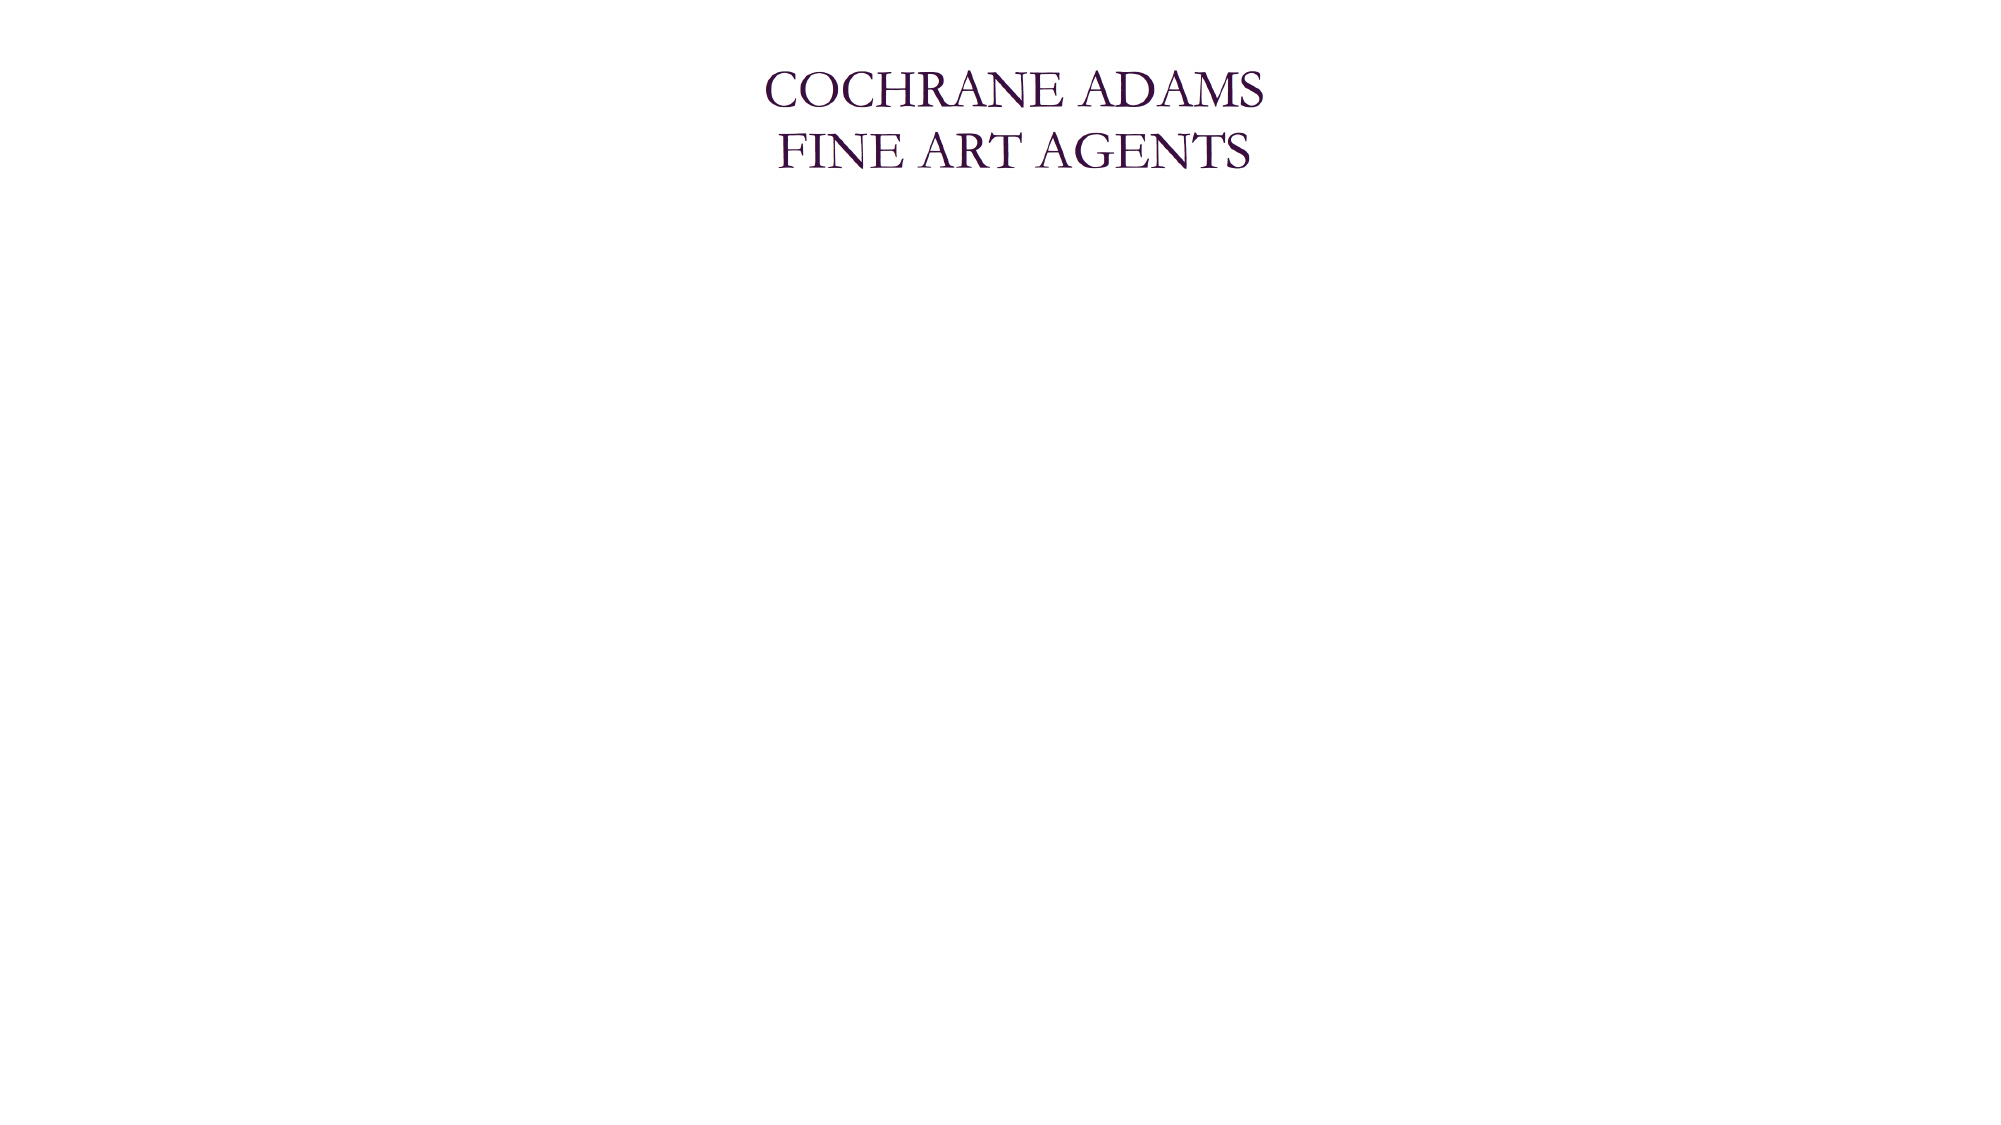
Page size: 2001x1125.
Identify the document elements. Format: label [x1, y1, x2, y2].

picture [741, 45, 1286, 187]
